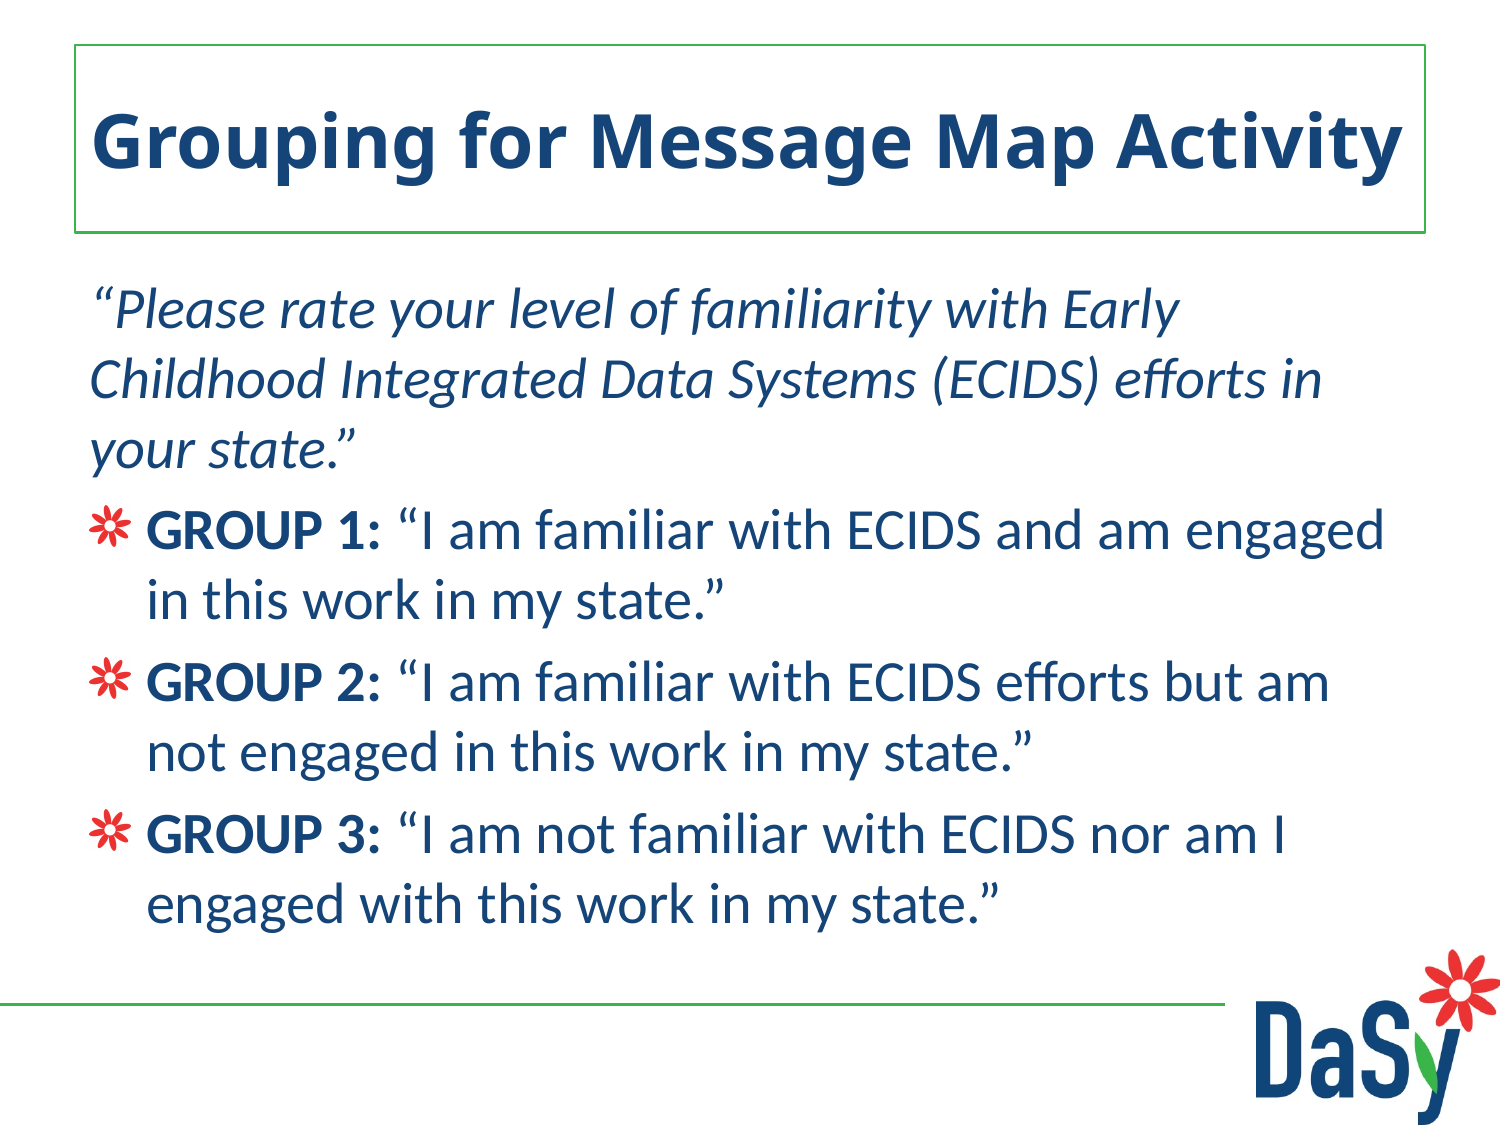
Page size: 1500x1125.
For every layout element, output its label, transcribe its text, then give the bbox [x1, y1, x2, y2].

picture [1256, 949, 1500, 1125]
picture [89, 657, 131, 699]
title Grouping for Message Map Activity [74, 44, 1426, 234]
picture [89, 809, 131, 851]
list “Please rate your level of familiarity with Early Childhood Integrated Data Systems (ECIDS) efforts in your state.” GROUP 1: “I am familiar with ECIDS and am engaged in this work in my state.” GROUP 2: “I am familiar with ECIDS efforts but am not engaged in this work in my state.” GROUP 3: “I am not familiar with ECIDS nor am I engaged with this work in my state.” [75, 262, 1425, 925]
picture [89, 505, 131, 547]
